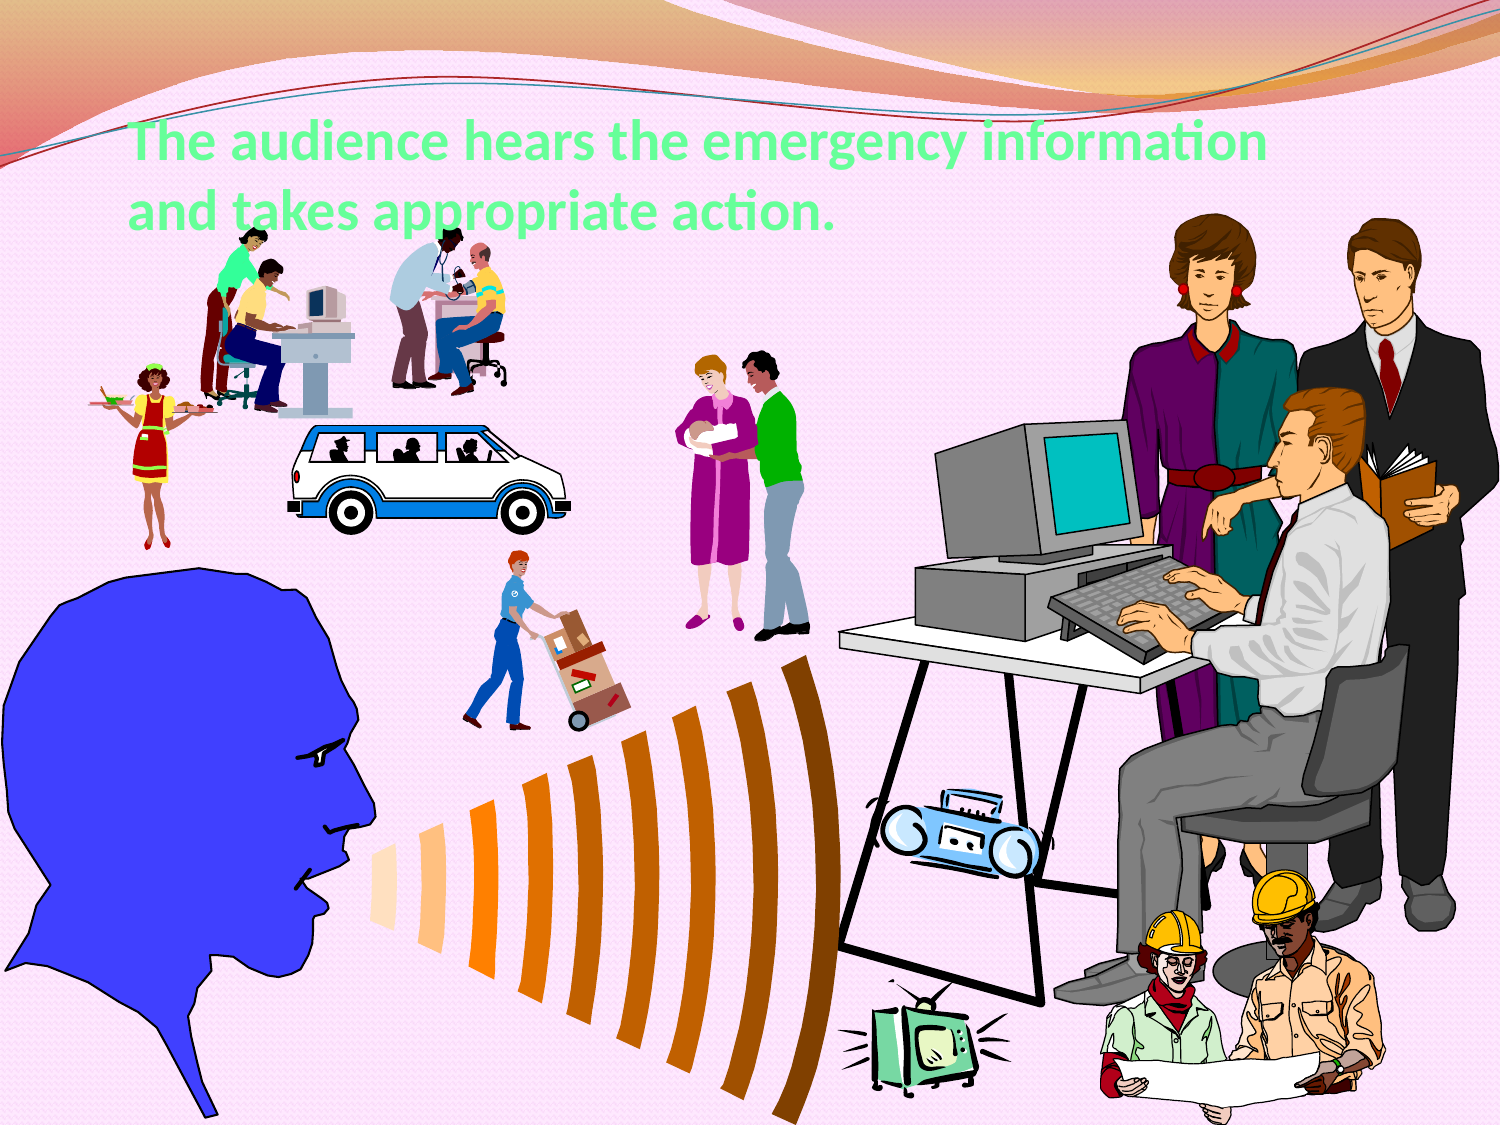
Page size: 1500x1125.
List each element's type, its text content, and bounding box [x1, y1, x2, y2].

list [829, 212, 1500, 1013]
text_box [387, 224, 508, 397]
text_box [199, 224, 356, 419]
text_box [674, 349, 812, 565]
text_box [0, 565, 841, 1125]
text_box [462, 549, 632, 565]
title The audience hears the emergency information and takes appropriate action. [112, 37, 1388, 250]
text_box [847, 974, 1012, 1099]
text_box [1099, 864, 1387, 1125]
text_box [287, 424, 572, 536]
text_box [87, 362, 219, 551]
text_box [862, 787, 1056, 888]
